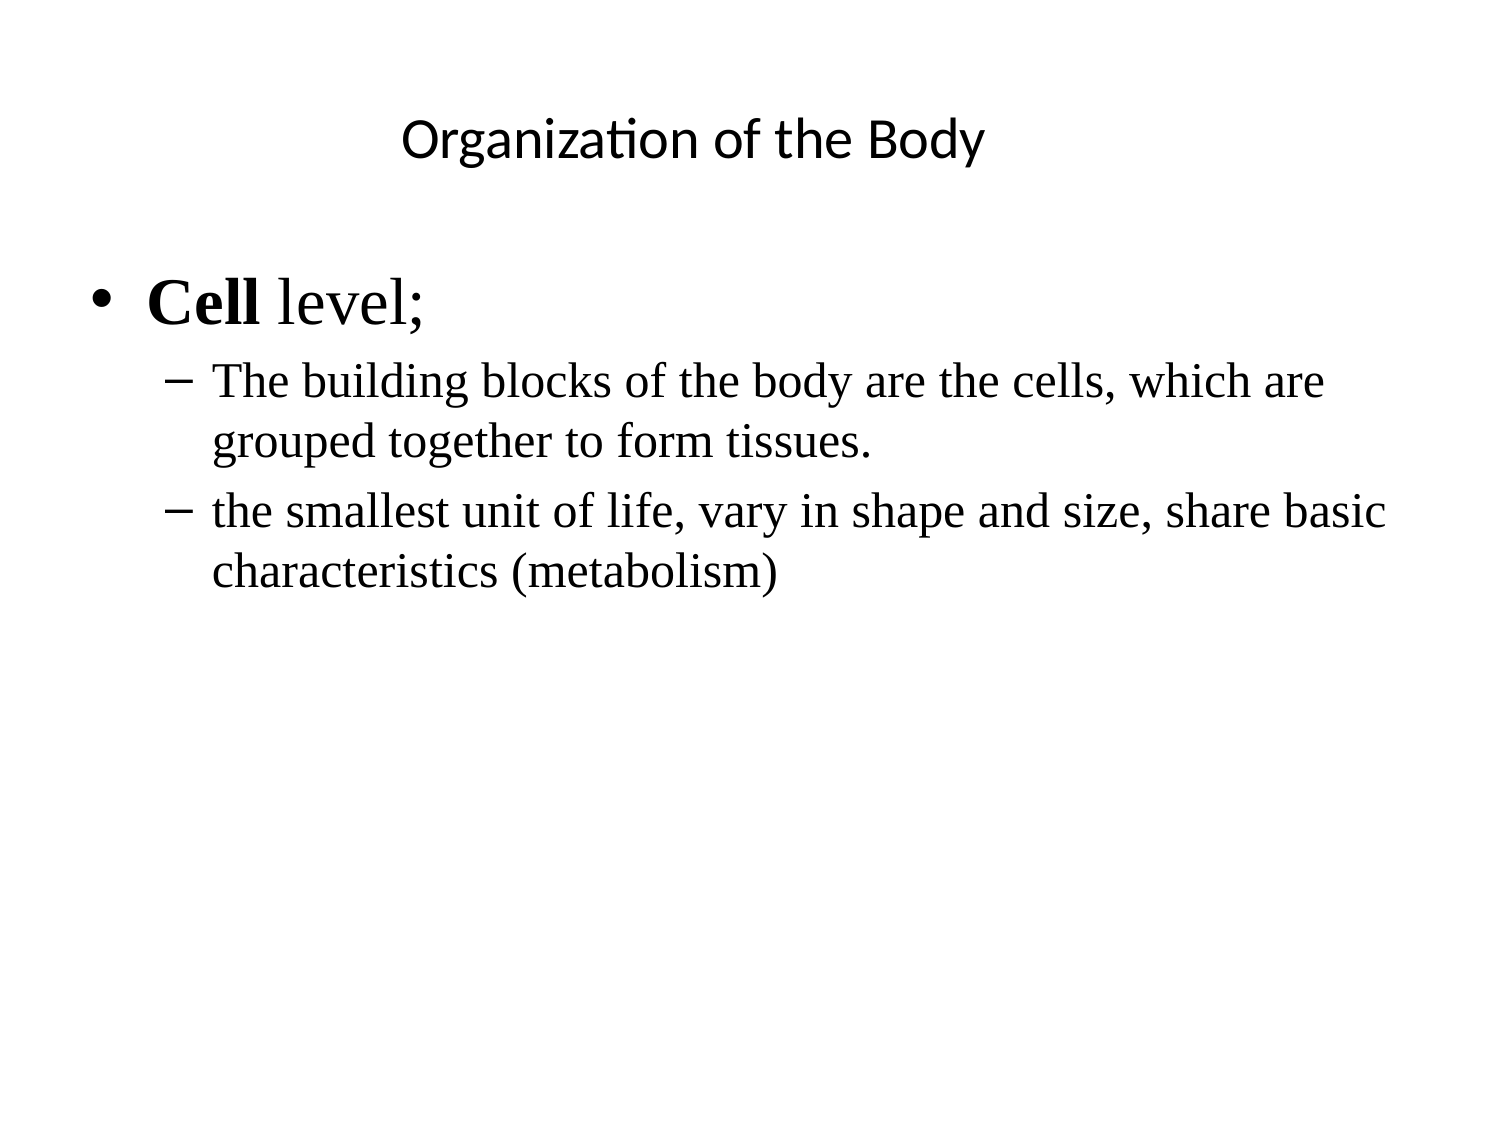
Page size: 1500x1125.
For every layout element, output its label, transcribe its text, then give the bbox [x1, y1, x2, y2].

title Organization of the Body [75, 45, 1313, 225]
list Cell level; The building blocks of the body are the cells, which are grouped together to form tissues. the smallest unit of life, vary in shape and size, share basic characteristics (metabolism) [75, 249, 1425, 1063]
